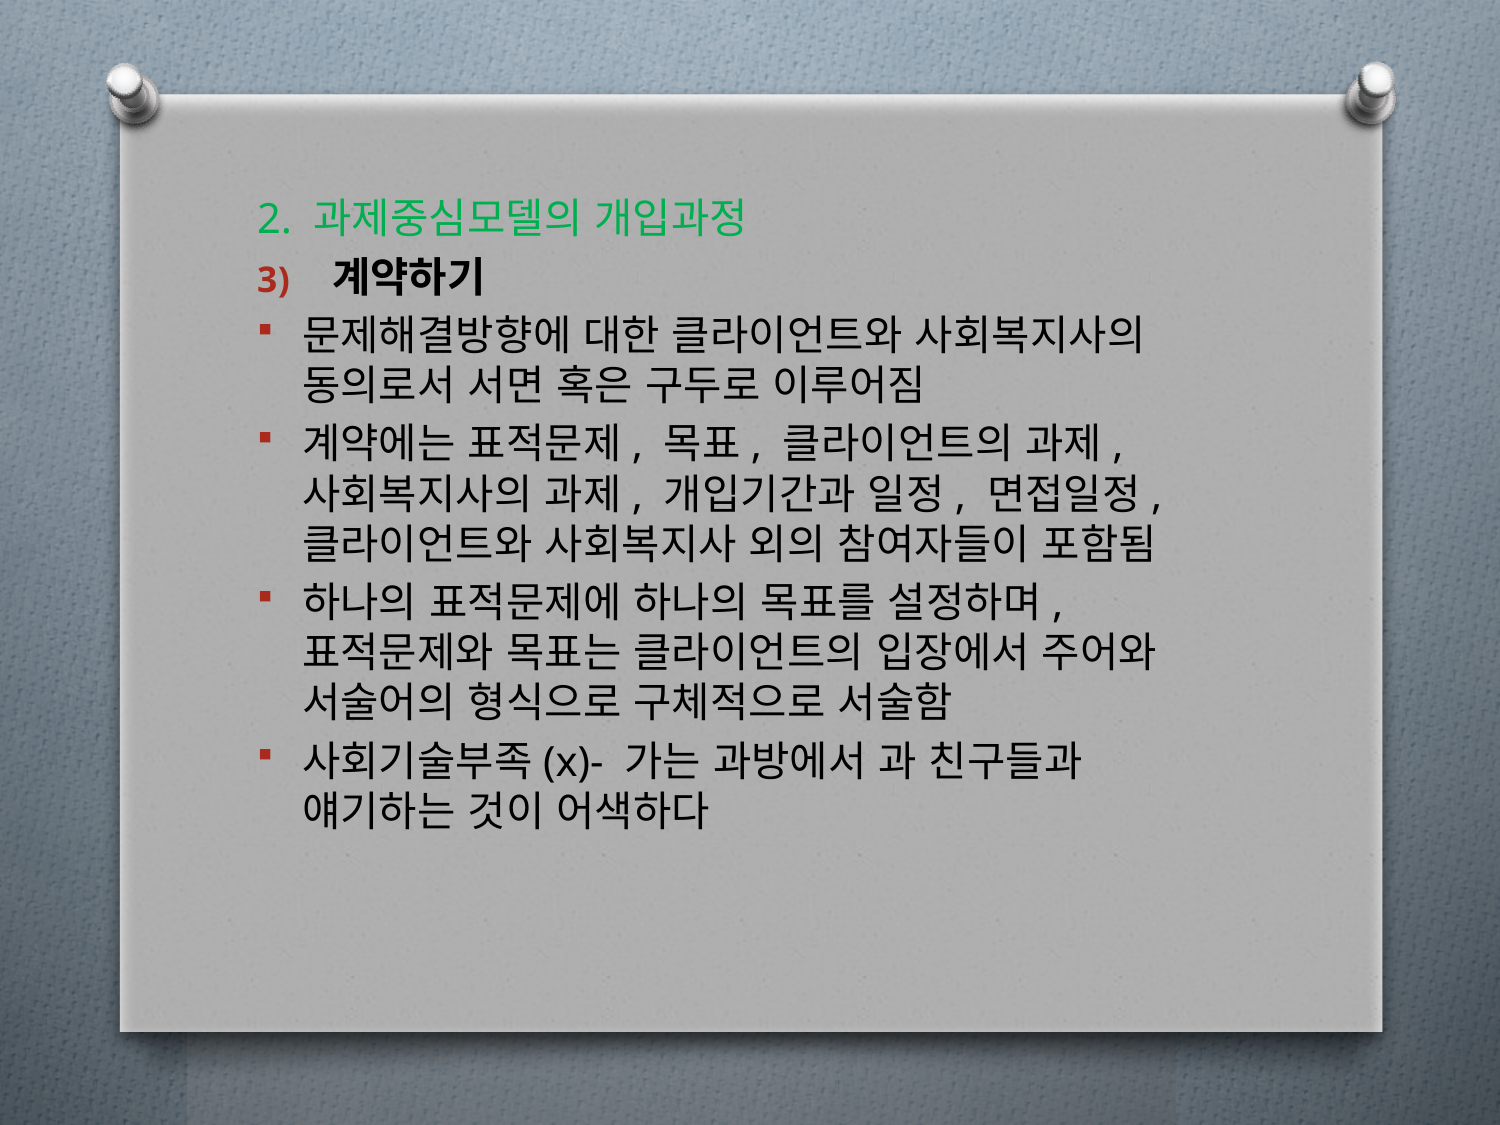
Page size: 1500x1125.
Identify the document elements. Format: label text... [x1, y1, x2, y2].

list 2. 과제중심모델의 개입과정 계약하기 문제해결방향에 대한 클라이언트와 사회복지사의 동의로서 서면 혹은 구두로 이루어짐 계약에는 표적문제, 목표, 클라이언트의 과제, 사회복지사의 과제, 개입기간과 일정, 면접일정, 클라이언트와 사회복지사 외의 참여자들이 포함됨 하나의 표적문제에 하나의 목표를 설정하며, 표적문제와 목표는 클라이언트의 입장에서 주어와 서술어의 형식으로 구체적으로 서술함 사회기술부족(x)- 가는 과방에서 과 친구들과 얘기하는 것이 어색하다 [242, 184, 1259, 1012]
picture [1317, 35, 1439, 156]
picture [75, 29, 198, 153]
